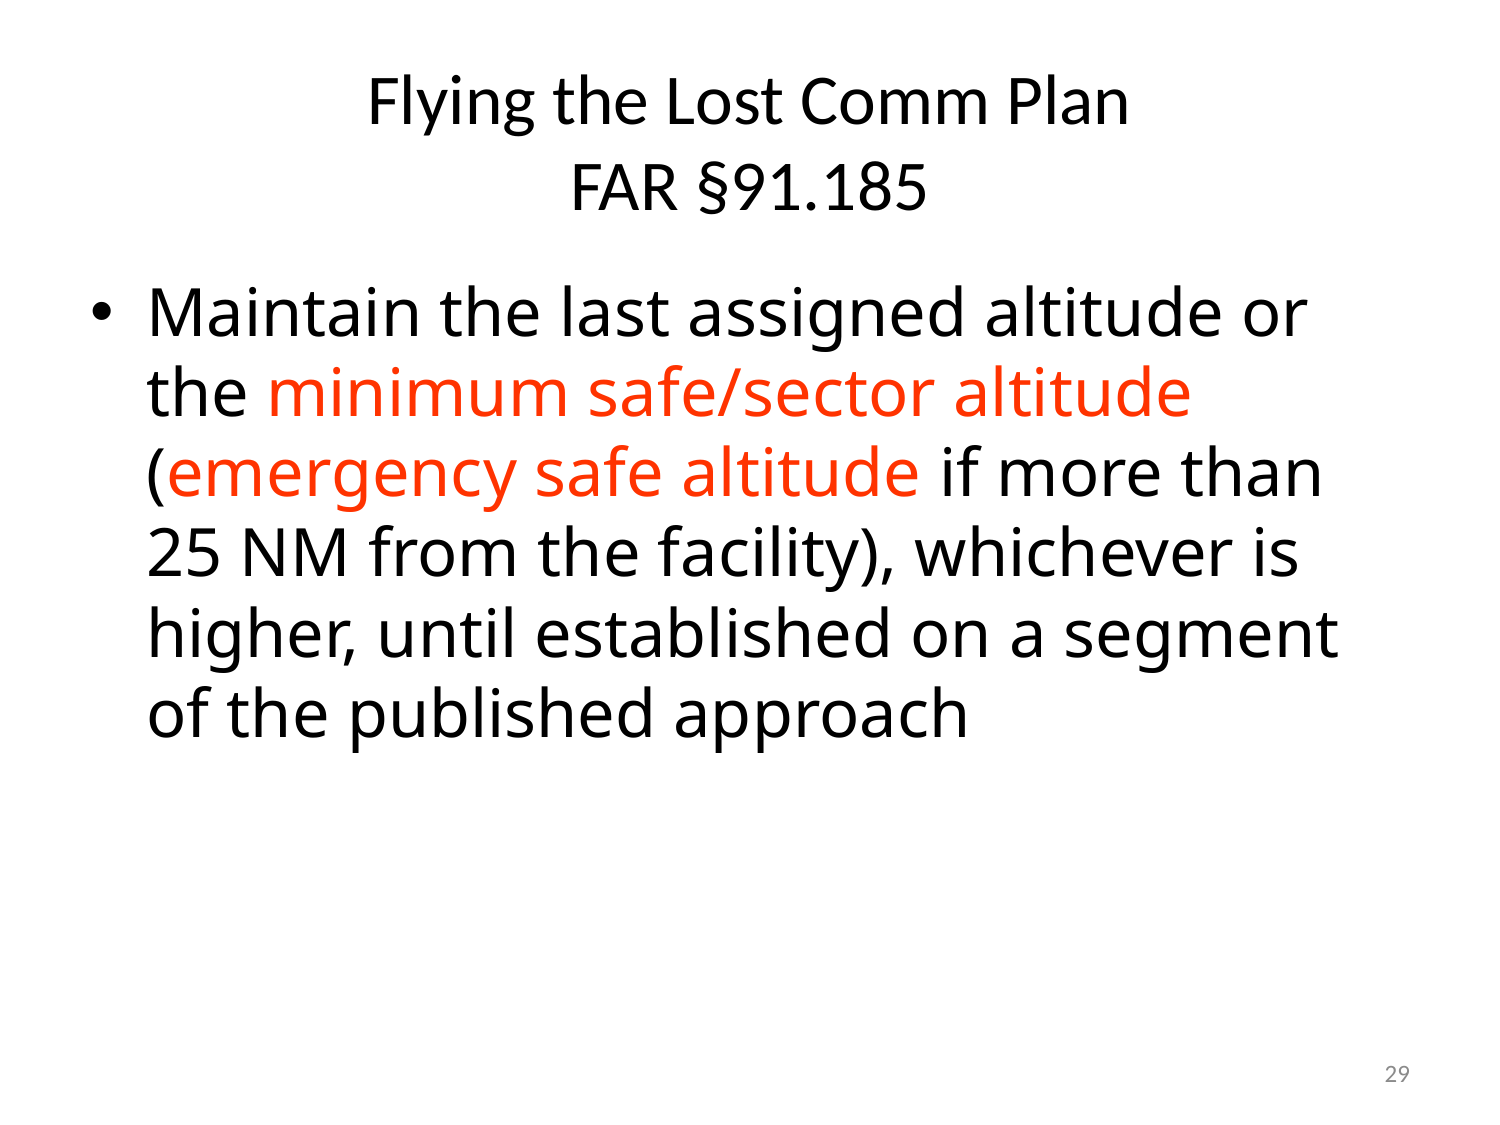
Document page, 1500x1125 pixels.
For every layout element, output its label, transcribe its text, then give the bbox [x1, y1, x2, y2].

list Maintain the last assigned altitude or the minimum safe/sector altitude (emergency safe altitude if more than 25 NM from the facility), whichever is higher, until established on a segment of the published approach [75, 262, 1425, 1005]
title Flying the Lost Comm Plan FAR §91.185 [75, 45, 1425, 233]
slide_number 29 [1074, 1042, 1425, 1103]
